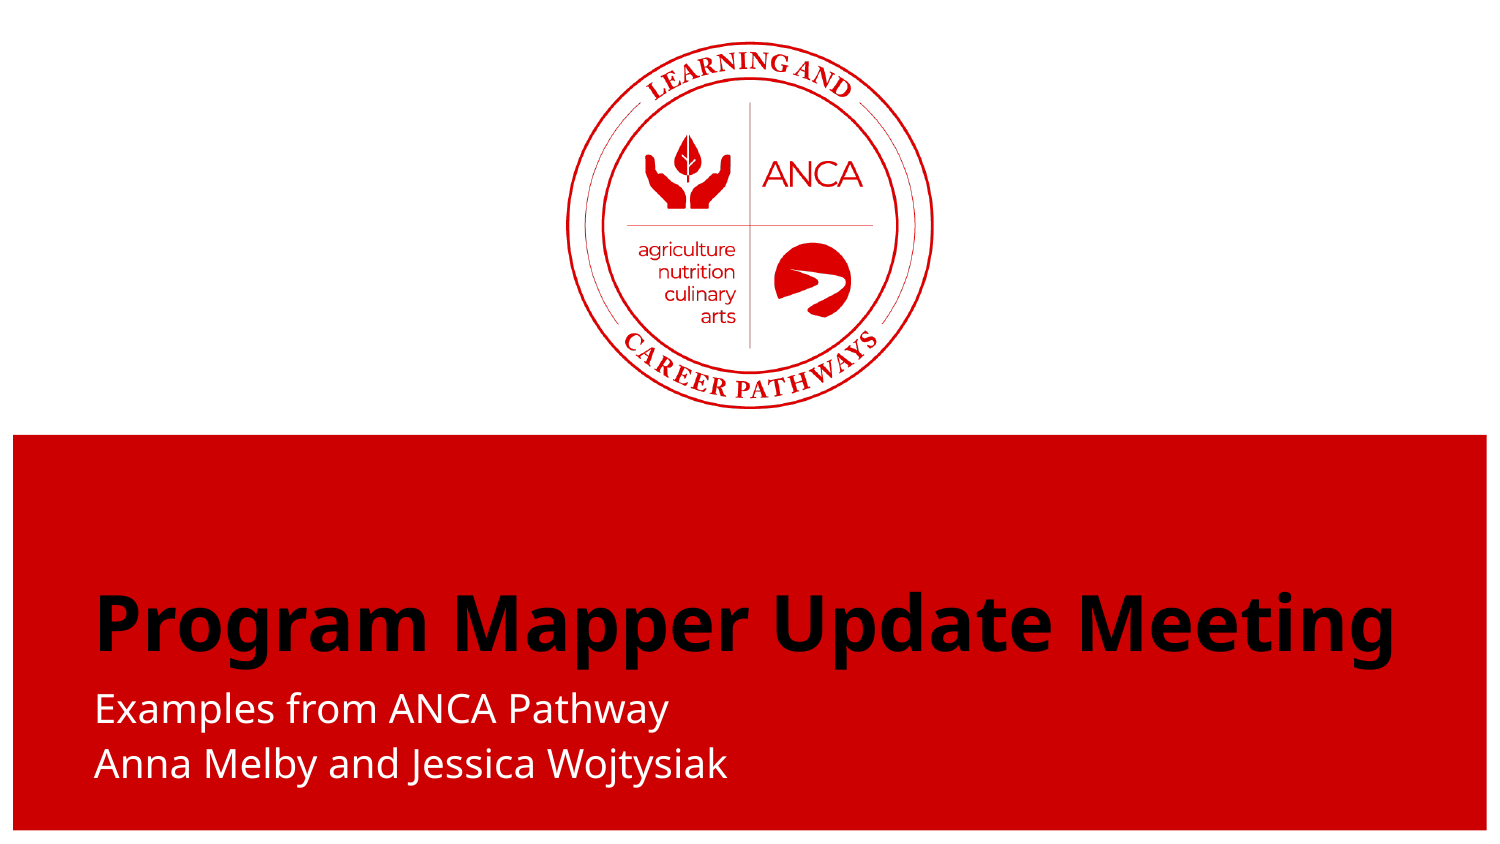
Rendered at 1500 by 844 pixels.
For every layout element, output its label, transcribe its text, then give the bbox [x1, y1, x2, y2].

title Program Mapper Update Meeting [78, 447, 1422, 665]
subtitle Examples from ANCA Pathway Anna Melby and Jessica Wojtysiak [78, 665, 1422, 807]
picture [566, 41, 934, 410]
